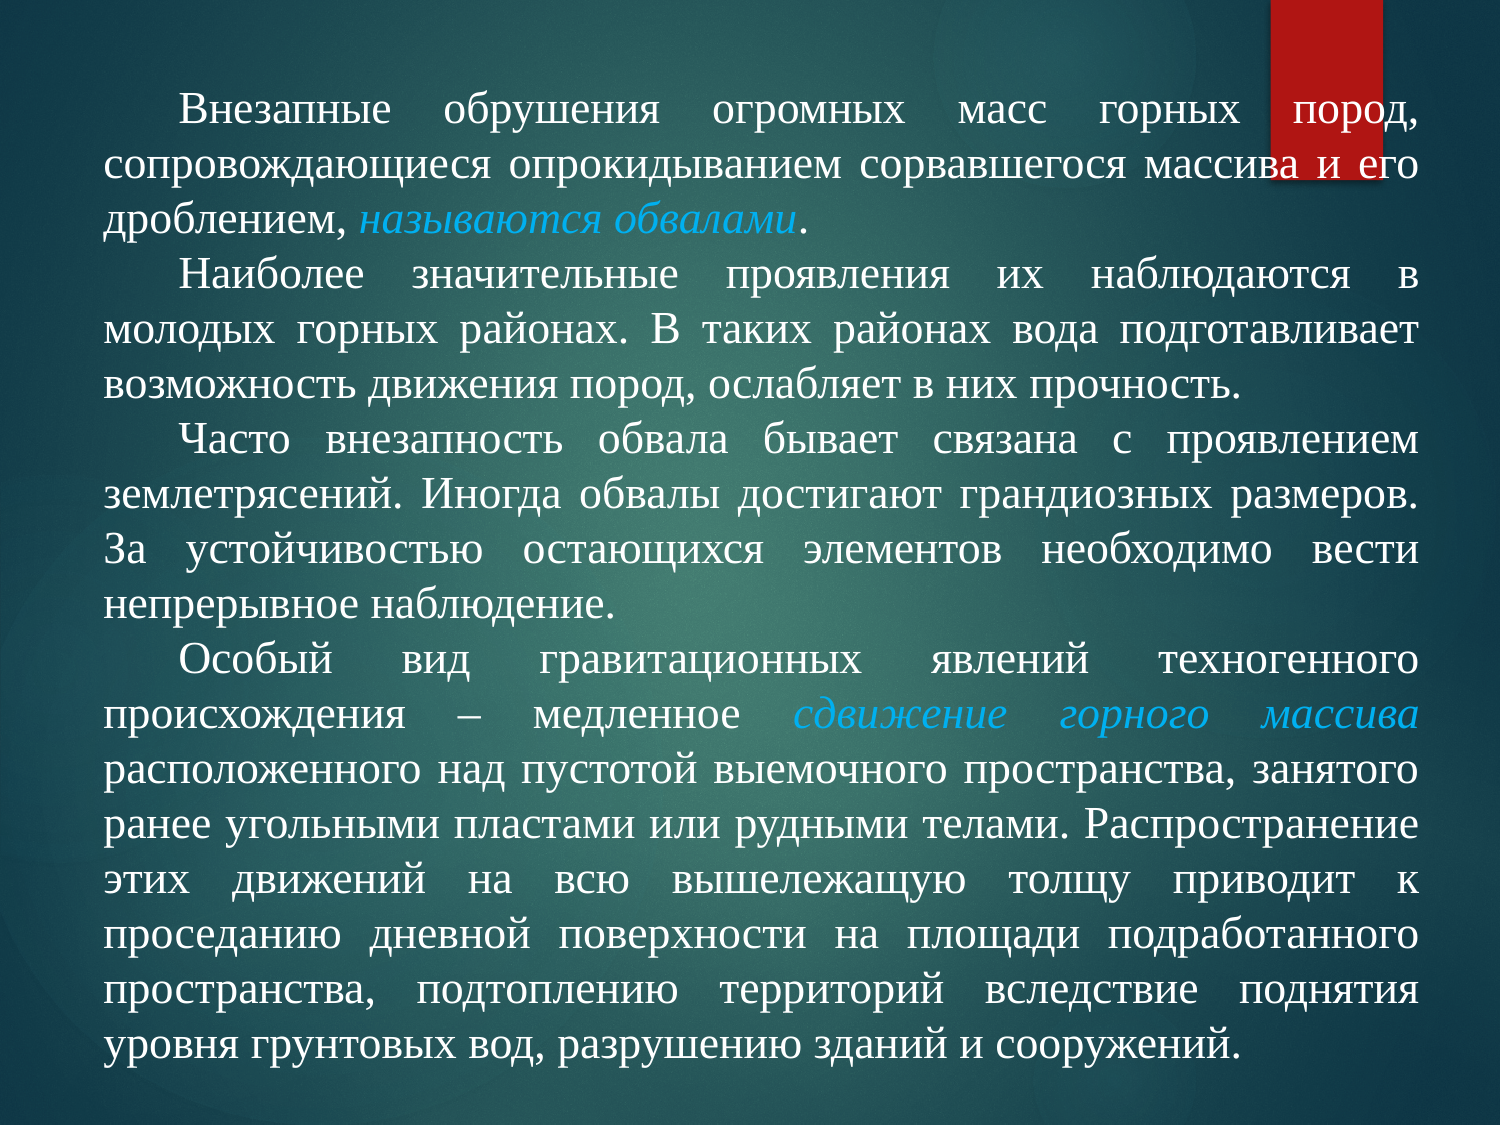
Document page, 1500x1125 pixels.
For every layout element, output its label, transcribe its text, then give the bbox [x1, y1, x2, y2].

text_box Внезапные обрушения огромных масс горных пород, сопровождающиеся опрокидыванием сорвавшегося массива и его дроблением, называются обвалами. Наиболее значительные проявления их наблюдаются в молодых горных районах. В таких районах вода подготавливает возможность движения пород, ослабляет в них прочность. Часто внезапность обвала бывает связана с проявлением землетрясений. Иногда обвалы достигают грандиозных размеров. За устойчивостью остающихся элементов необходимо вести непрерывное наблюдение. Особый вид гравитационных явлений техногенного происхождения – медленное сдвижение горного массива расположенного над пустотой выемочного пространства, занятого ранее угольными пластами или рудными телами. Распространение этих движений на всю вышележащую толщу приводит к проседанию дневной поверхности на площади подработанного пространства, подтоплению территорий вследствие поднятия уровня грунтовых вод, разрушению зданий и сооружений. [88, 70, 1436, 1075]
